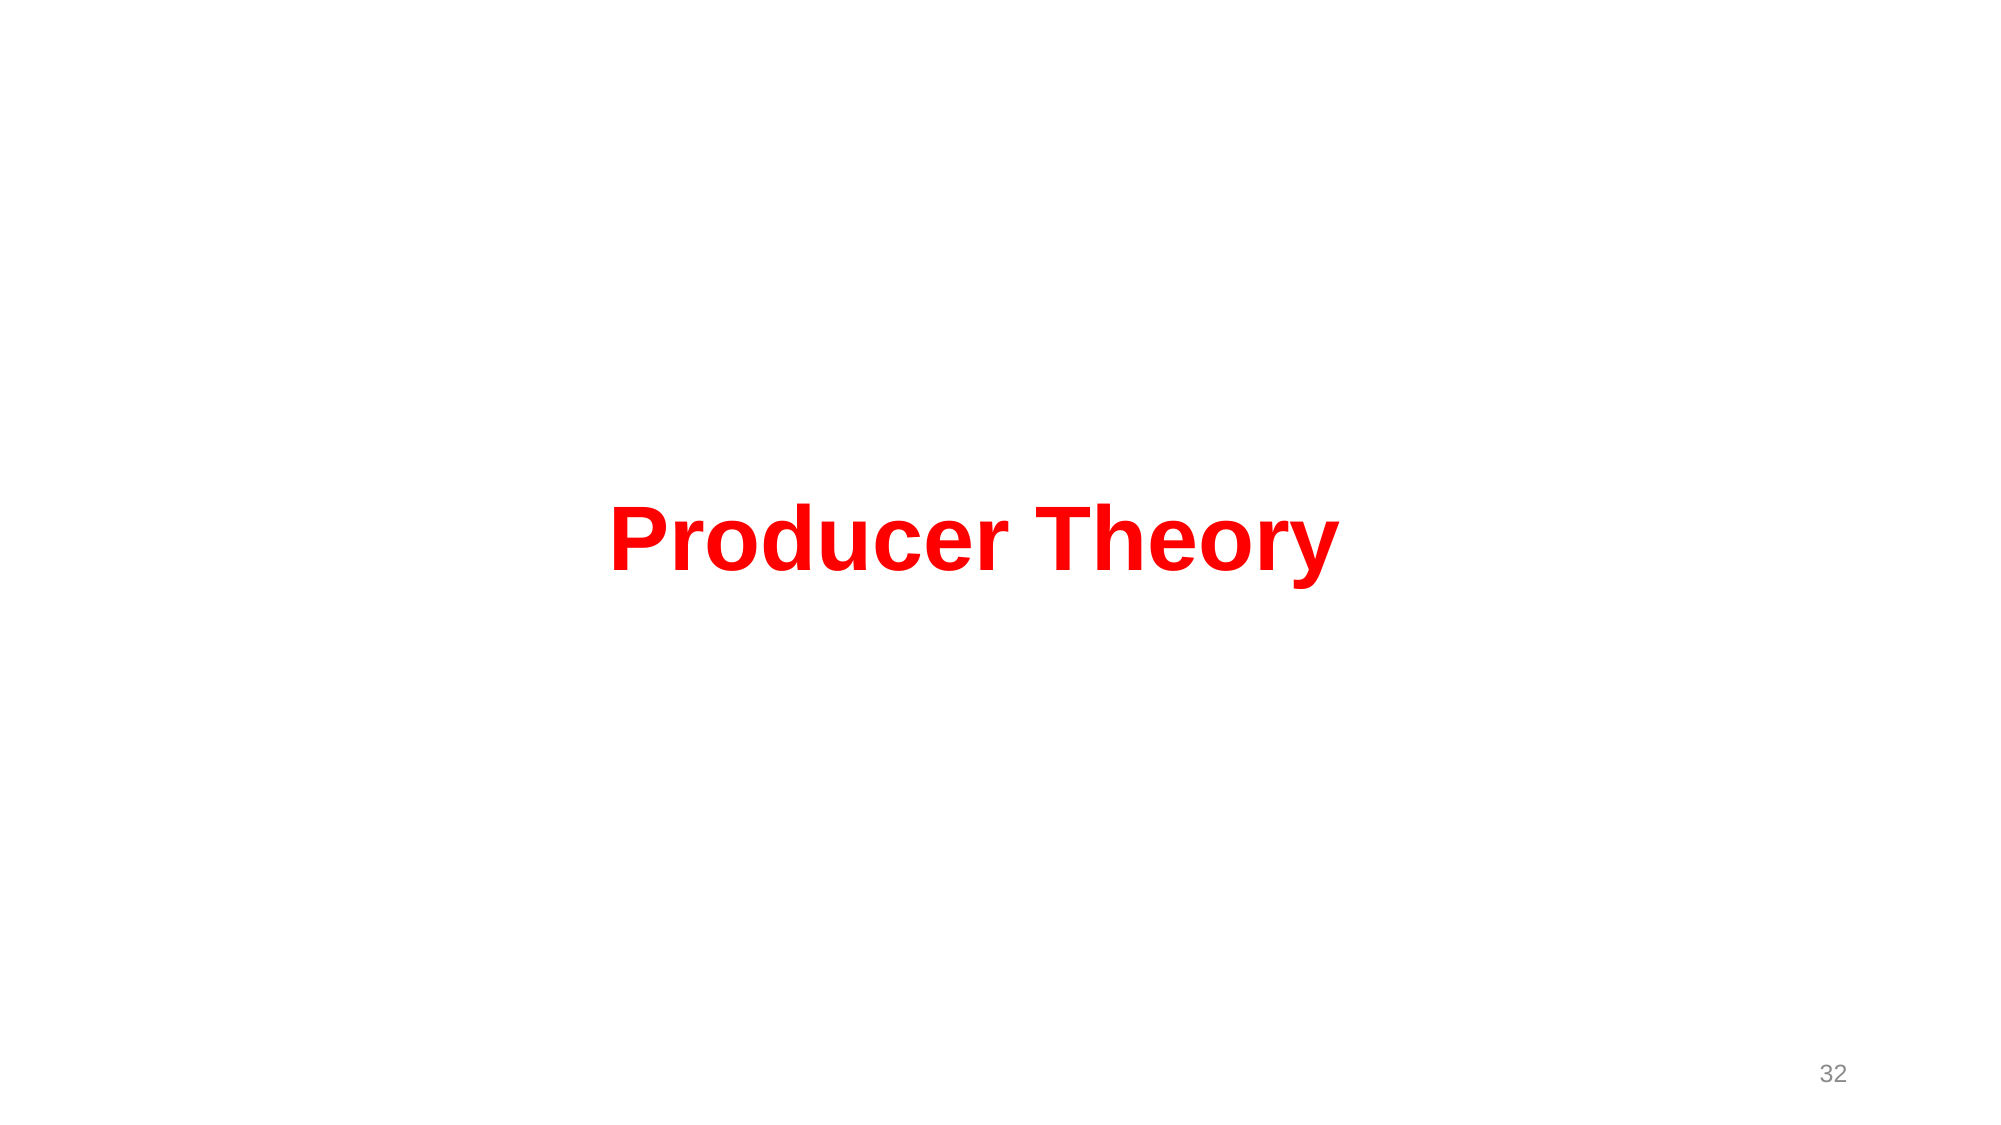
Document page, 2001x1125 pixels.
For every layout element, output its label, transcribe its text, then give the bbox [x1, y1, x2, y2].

title Producer Theory [262, 273, 1688, 709]
slide_number 32 [1412, 1042, 1863, 1103]
